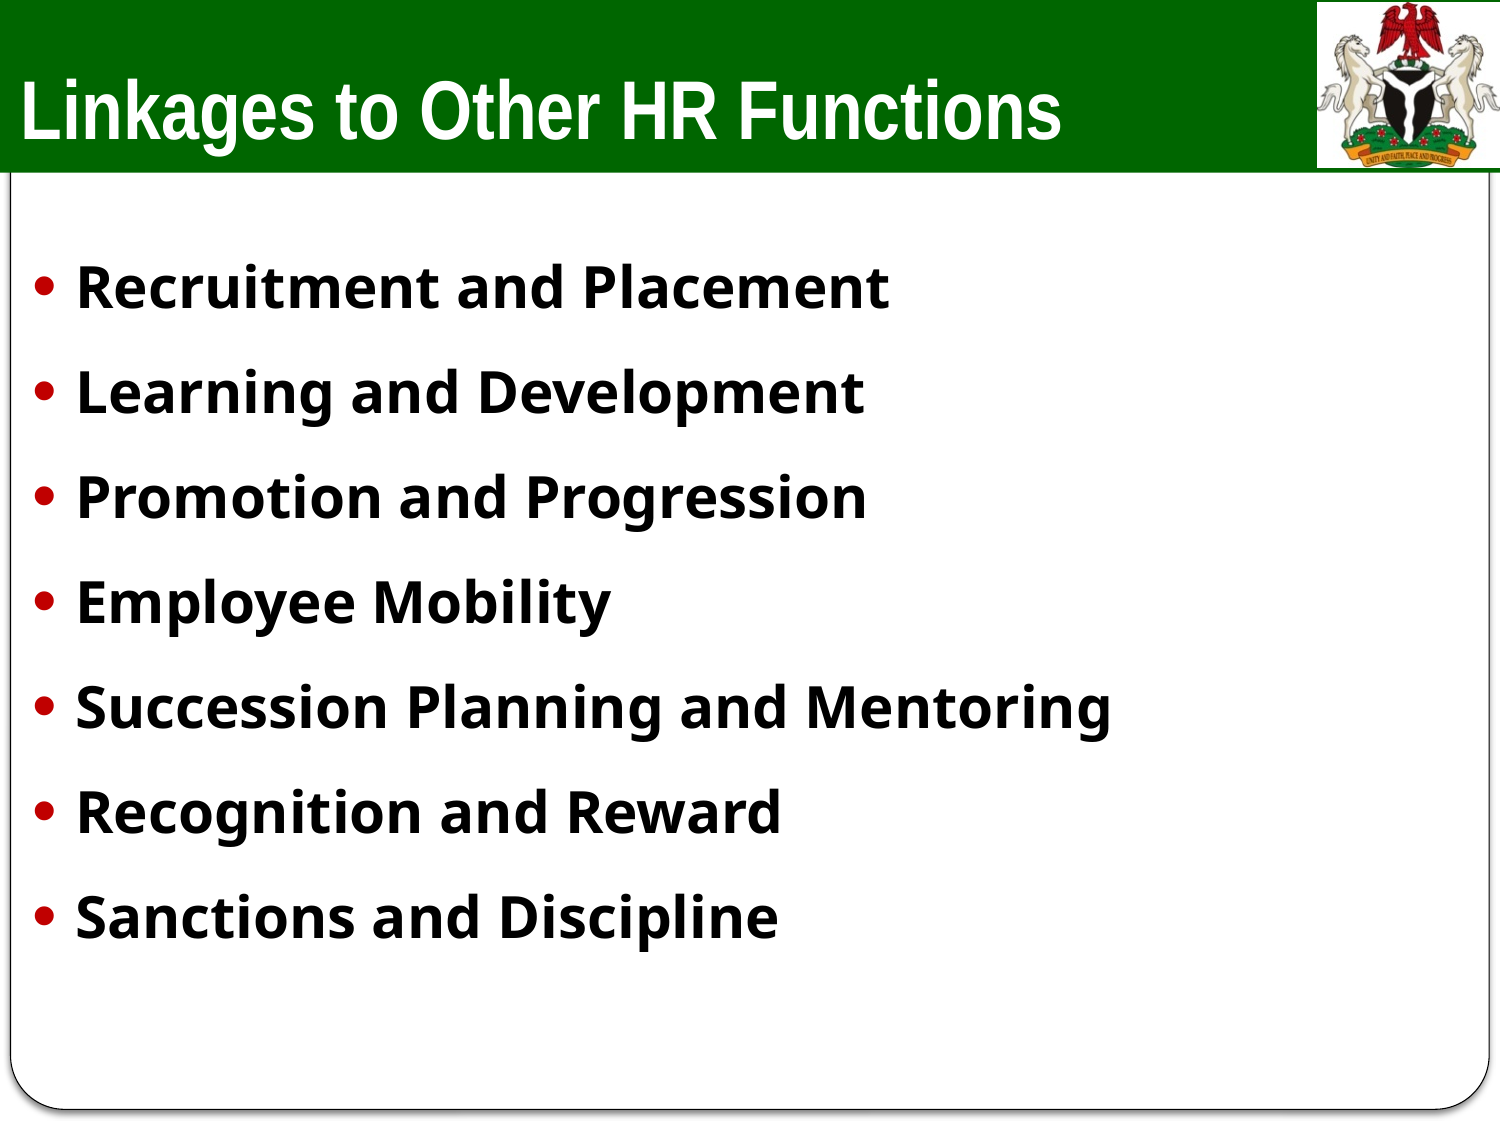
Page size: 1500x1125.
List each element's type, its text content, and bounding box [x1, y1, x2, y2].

title Linkages to Other HR Functions [5, 0, 1282, 172]
list Recruitment and Placement Learning and Development Promotion and Progression Employee Mobility Succession Planning and Mentoring Recognition and Reward Sanctions and Discipline [17, 207, 1471, 959]
picture [1317, 2, 1500, 168]
